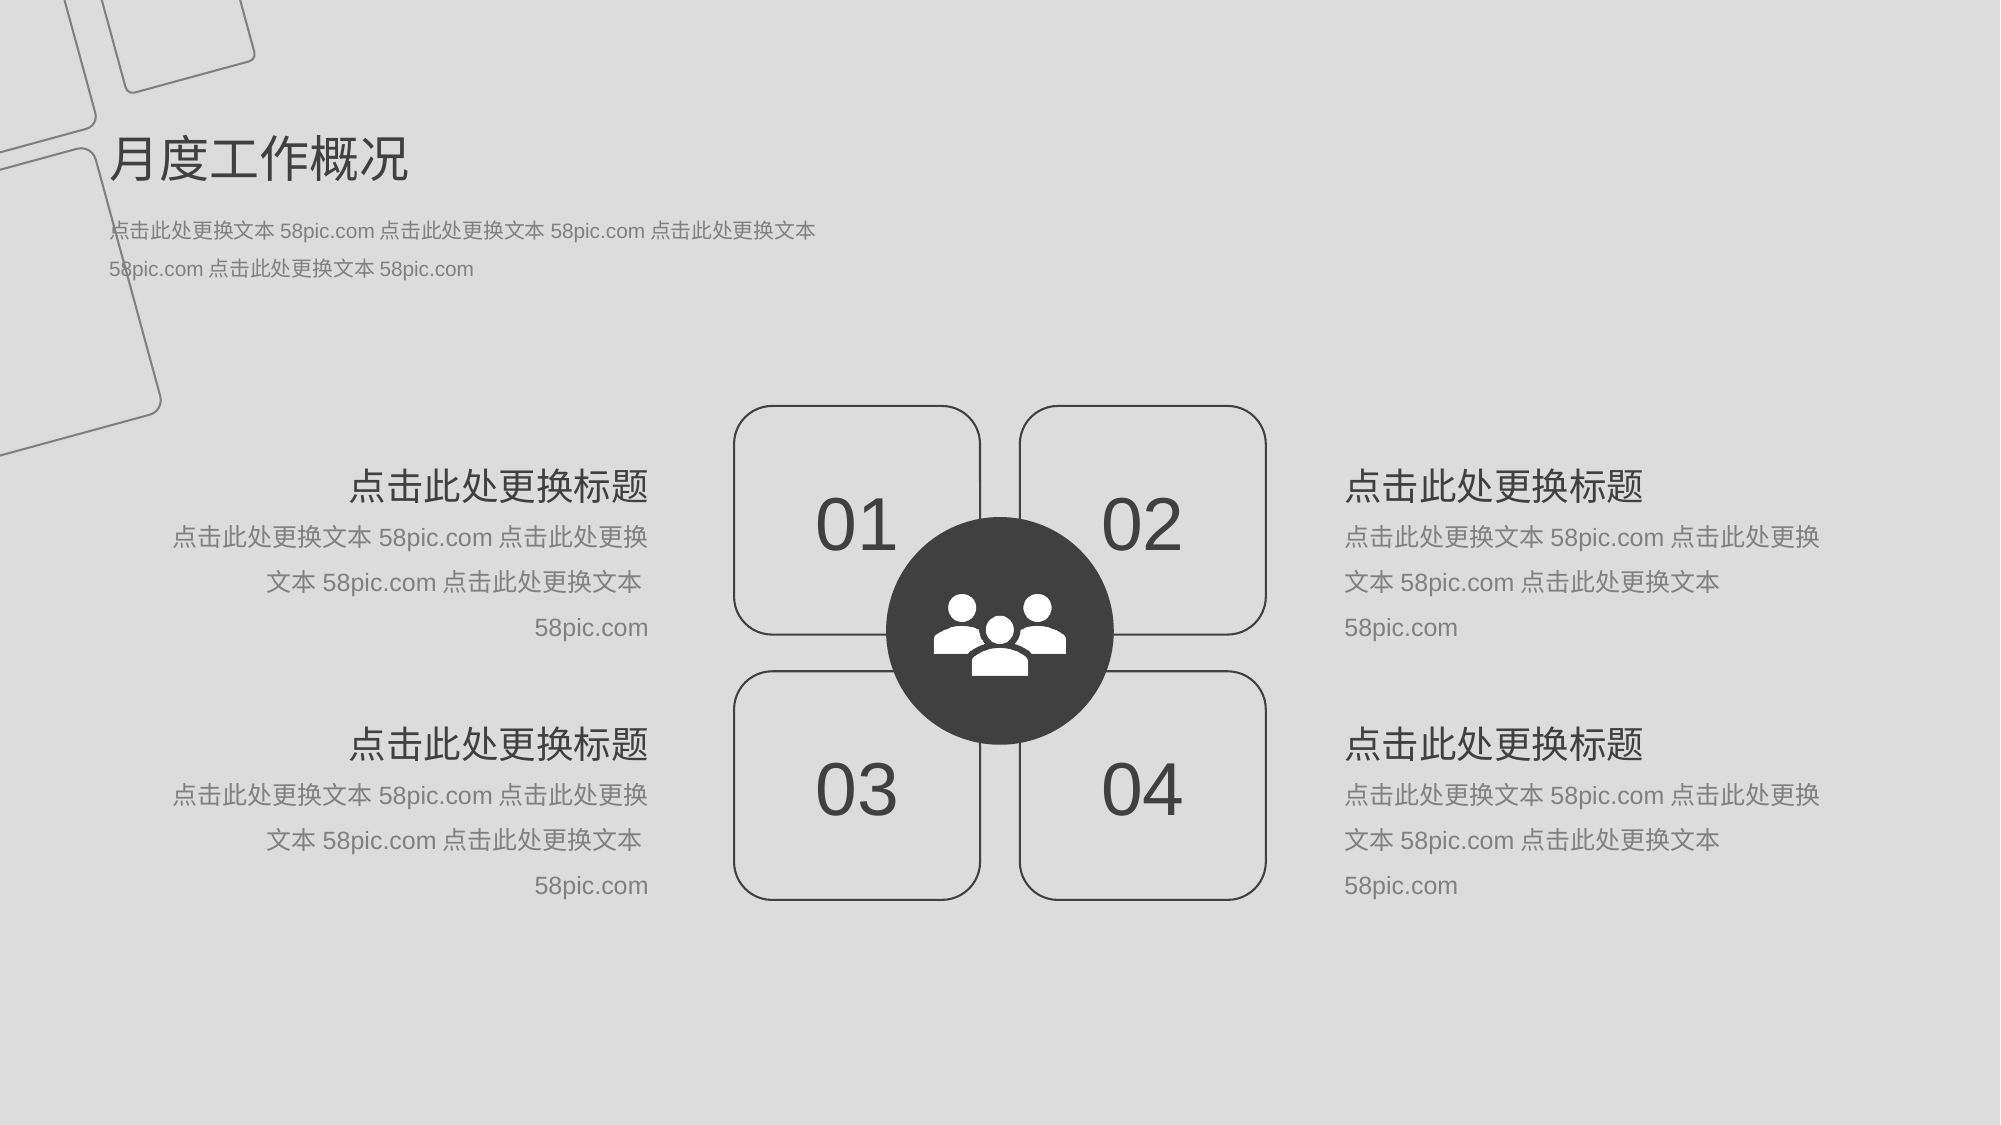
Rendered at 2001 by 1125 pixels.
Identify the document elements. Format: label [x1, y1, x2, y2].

text_box [734, 864, 1266, 900]
text_box [734, 405, 1266, 435]
text_box [155, 435, 1839, 864]
text_box [886, 516, 1114, 745]
text_box [0, 0, 895, 449]
